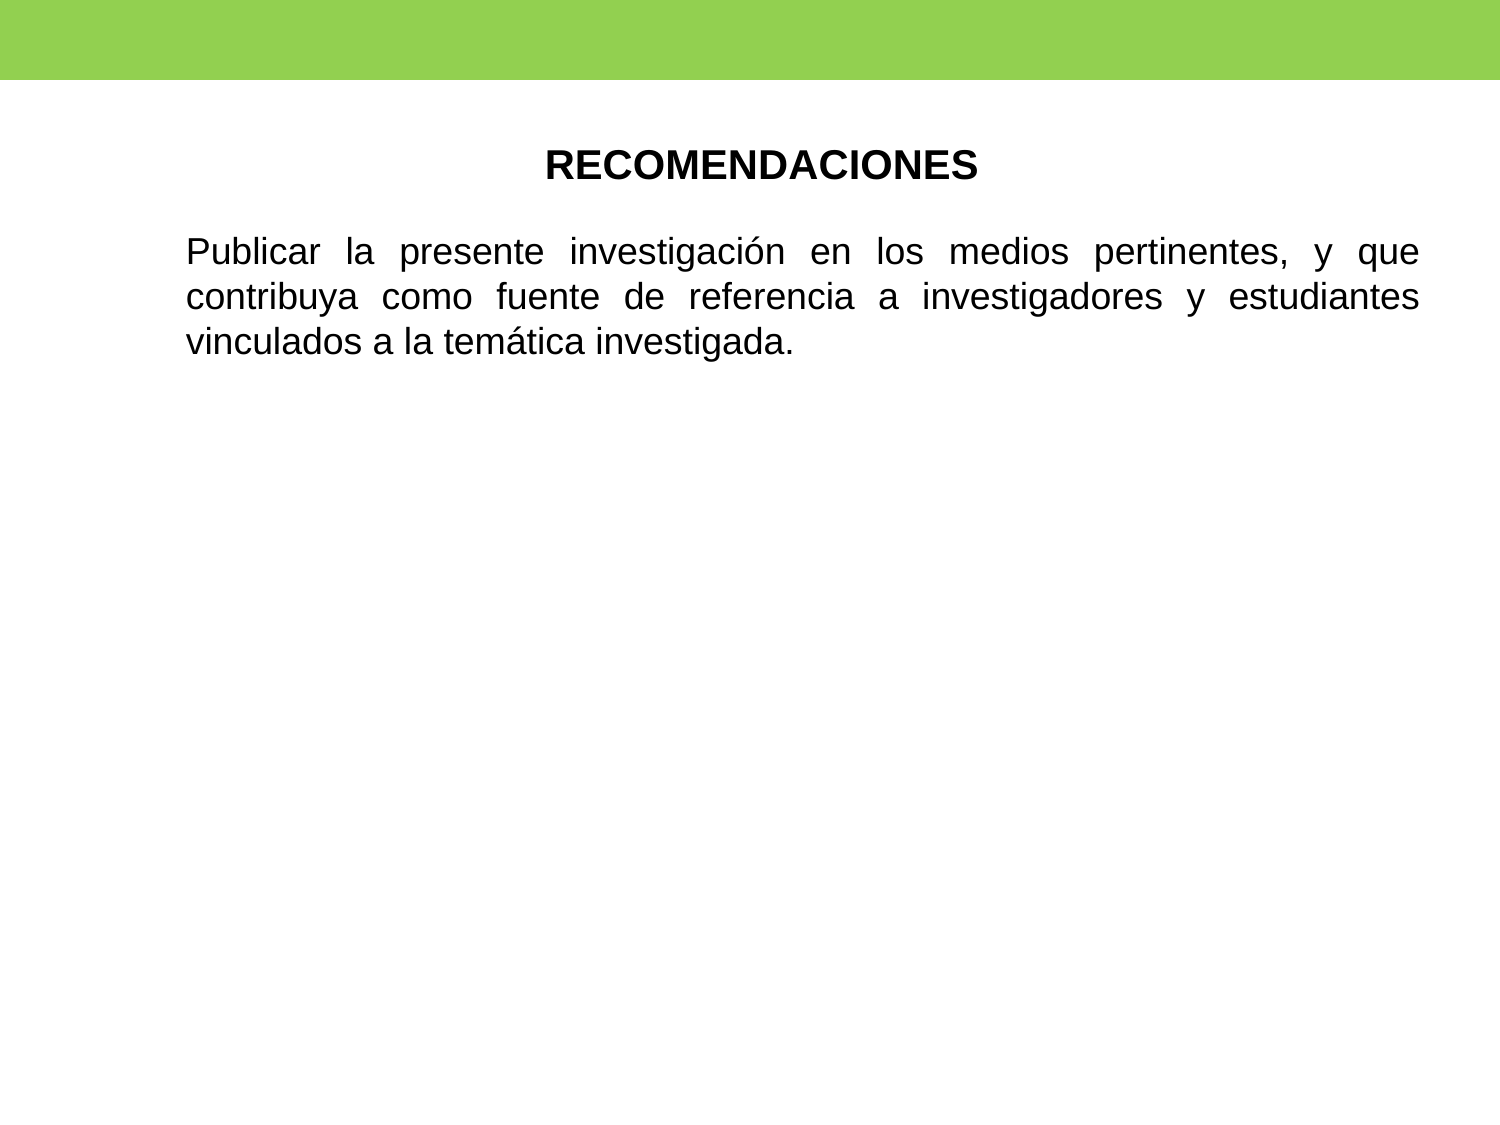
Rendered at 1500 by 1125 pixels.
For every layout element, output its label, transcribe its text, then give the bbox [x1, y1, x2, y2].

text_box Publicar la presente investigación en los medios pertinentes, y que contribuya como fuente de referencia a investigadores y estudiantes vinculados a la temática investigada. [171, 219, 1435, 370]
text_box [0, 0, 1500, 80]
text_box RECOMENDACIONES [277, 130, 1247, 196]
